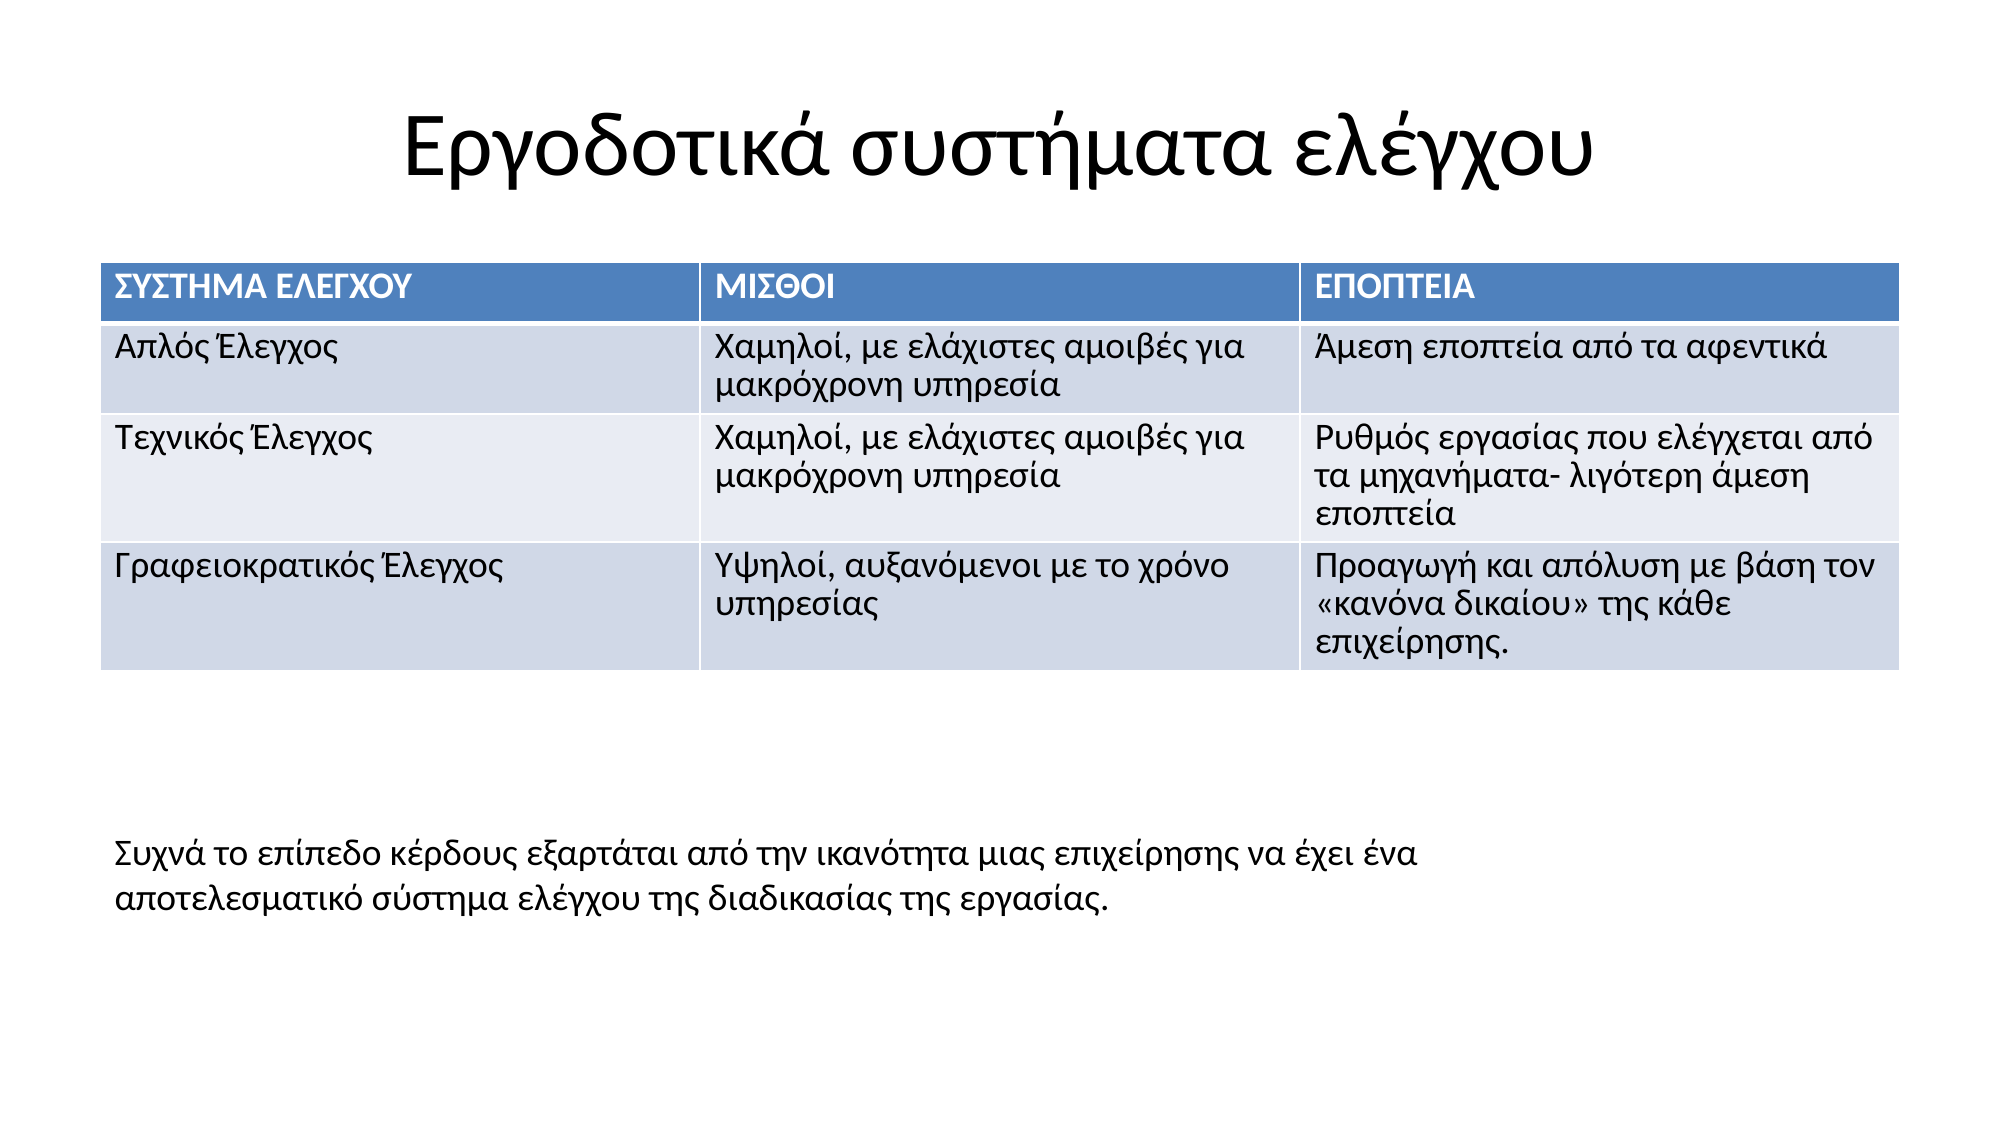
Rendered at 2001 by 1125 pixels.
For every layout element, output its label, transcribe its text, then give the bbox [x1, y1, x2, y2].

table_header ΕΠΟΠΤΕΙΑ [1301, 263, 1899, 321]
table_cell Τεχνικός Έλεγχος [101, 415, 699, 541]
table_header ΣΥΣΤΗΜΑ ΕΛΕΓΧΟΥ [101, 263, 699, 321]
table_cell Γραφειοκρατικός Έλεγχος [101, 543, 699, 670]
table_cell Χαμηλοί, με ελάχιστες αμοιβές για μακρόχρονη υπηρεσία [701, 415, 1299, 541]
text_box Συχνά το επίπεδο κέρδους εξαρτάται από την ικανότητα μιας επιχείρησης να έχει ένα αποτελεσματικό σύστημα ελέγχου της διαδικασίας της εργασίας. [99, 820, 1675, 926]
title Εργοδοτικά συστήματα ελέγχου [99, 45, 1900, 233]
table_cell Προαγωγή και απόλυση με βάση τον «κανόνα δικαίου» της κάθε επιχείρησης. [1301, 543, 1899, 670]
table_cell Άμεση εποπτεία από τα αφεντικά [1301, 326, 1899, 413]
table_cell Υψηλοί, αυξανόμενοι με το χρόνο υπηρεσίας [701, 543, 1299, 670]
table_cell Απλός Έλεγχος [101, 326, 699, 413]
table_header ΜΙΣΘΟΙ [701, 263, 1299, 321]
table_cell Ρυθμός εργασίας που ελέγχεται από τα μηχανήματα- λιγότερη άμεση εποπτεία [1301, 415, 1899, 541]
table_cell Χαμηλοί, με ελάχιστες αμοιβές για μακρόχρονη υπηρεσία [701, 326, 1299, 413]
